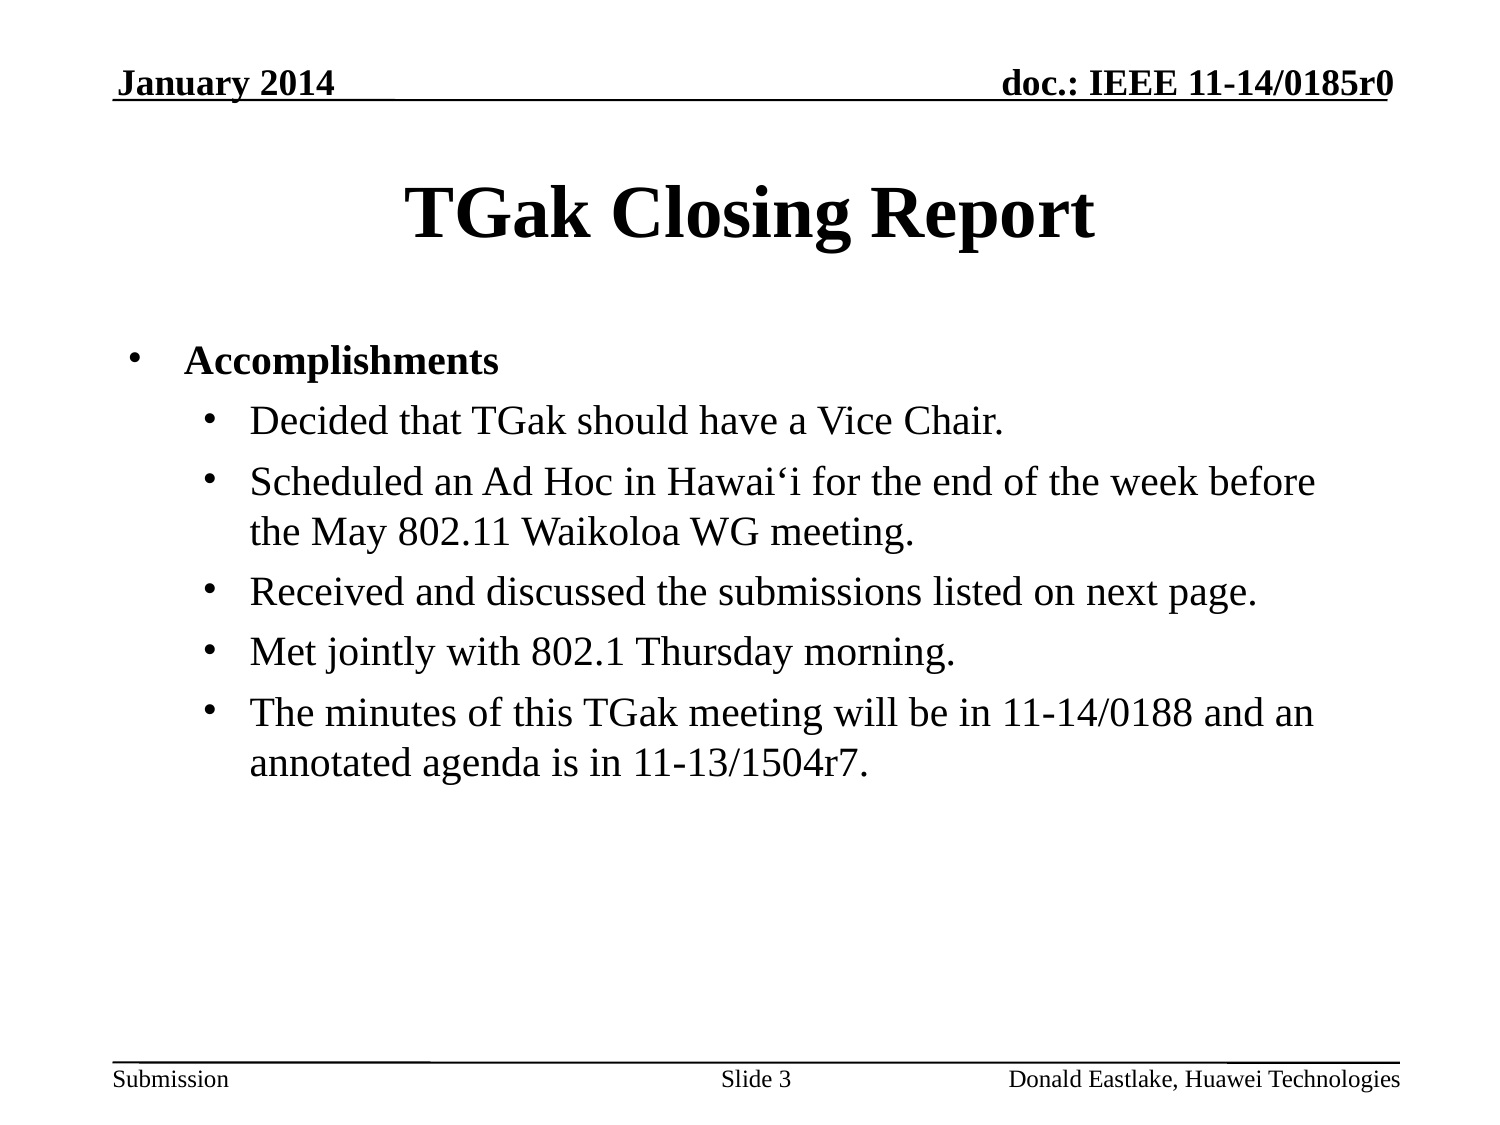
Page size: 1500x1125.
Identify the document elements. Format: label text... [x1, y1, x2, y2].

list Accomplishments Decided that TGak should have a Vice Chair. Scheduled an Ad Hoc in Hawai‘i for the end of the week before the May 802.11 Waikoloa WG meeting. Received and discussed the submissions listed on next page. Met jointly with 802.1 Thursday morning. The minutes of this TGak meeting will be in 11-14/0188 and an annotated agenda is in 11-13/1504r7. [112, 324, 1388, 1059]
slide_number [116, 58, 507, 104]
title TGak Closing Report [112, 111, 1388, 303]
footer Donald Eastlake, Huawei Technologies [915, 1061, 1402, 1107]
slide_number Slide 3 [712, 1061, 800, 1123]
